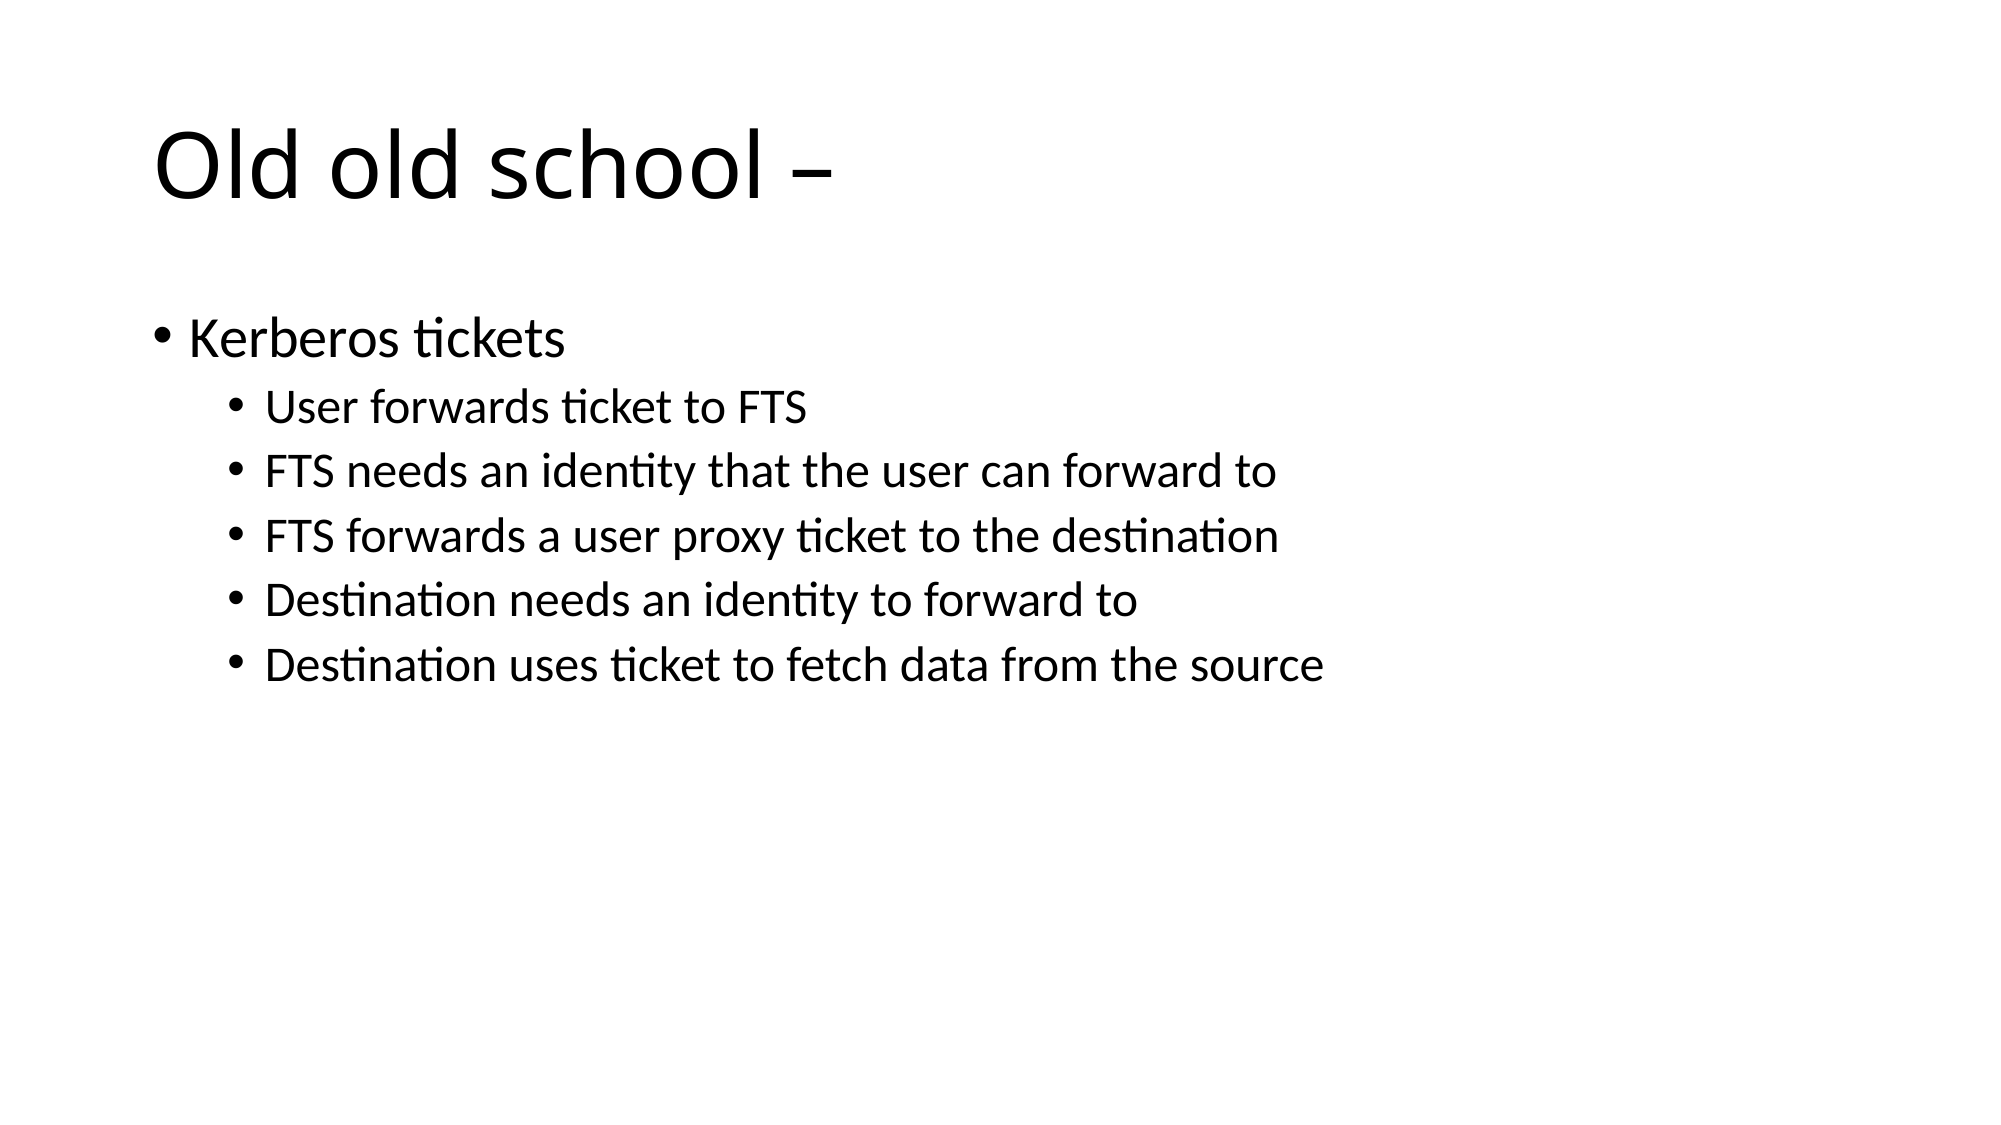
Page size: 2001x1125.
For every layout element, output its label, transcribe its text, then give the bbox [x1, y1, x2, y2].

list Kerberos tickets User forwards ticket to FTS FTS needs an identity that the user can forward to FTS forwards a user proxy ticket to the destination Destination needs an identity to forward to Destination uses ticket to fetch data from the source [137, 299, 1863, 1014]
title Old old school – [137, 59, 1863, 278]
